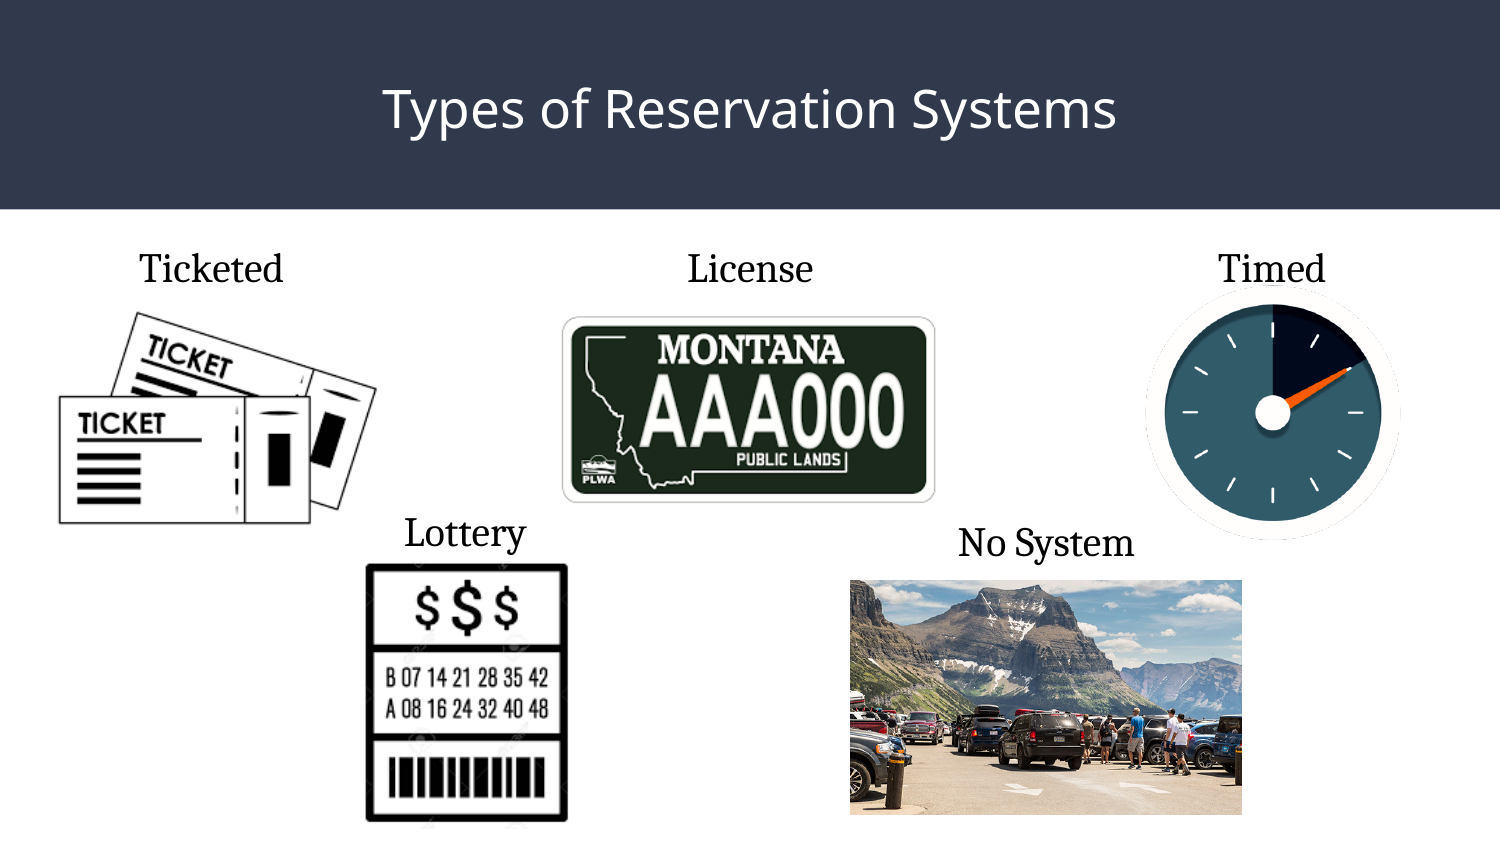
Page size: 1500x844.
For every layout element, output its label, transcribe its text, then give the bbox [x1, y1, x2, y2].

picture [1133, 272, 1412, 571]
picture [355, 560, 575, 829]
picture [50, 290, 382, 532]
picture [549, 306, 951, 517]
text_box License [550, 226, 951, 306]
picture [850, 580, 1243, 816]
text_box Lottery [356, 489, 575, 560]
title Types of Reservation Systems [51, 56, 1449, 159]
text_box Ticketed [51, 226, 381, 290]
text_box Timed [1133, 226, 1412, 272]
text_box No System [846, 499, 1130, 580]
